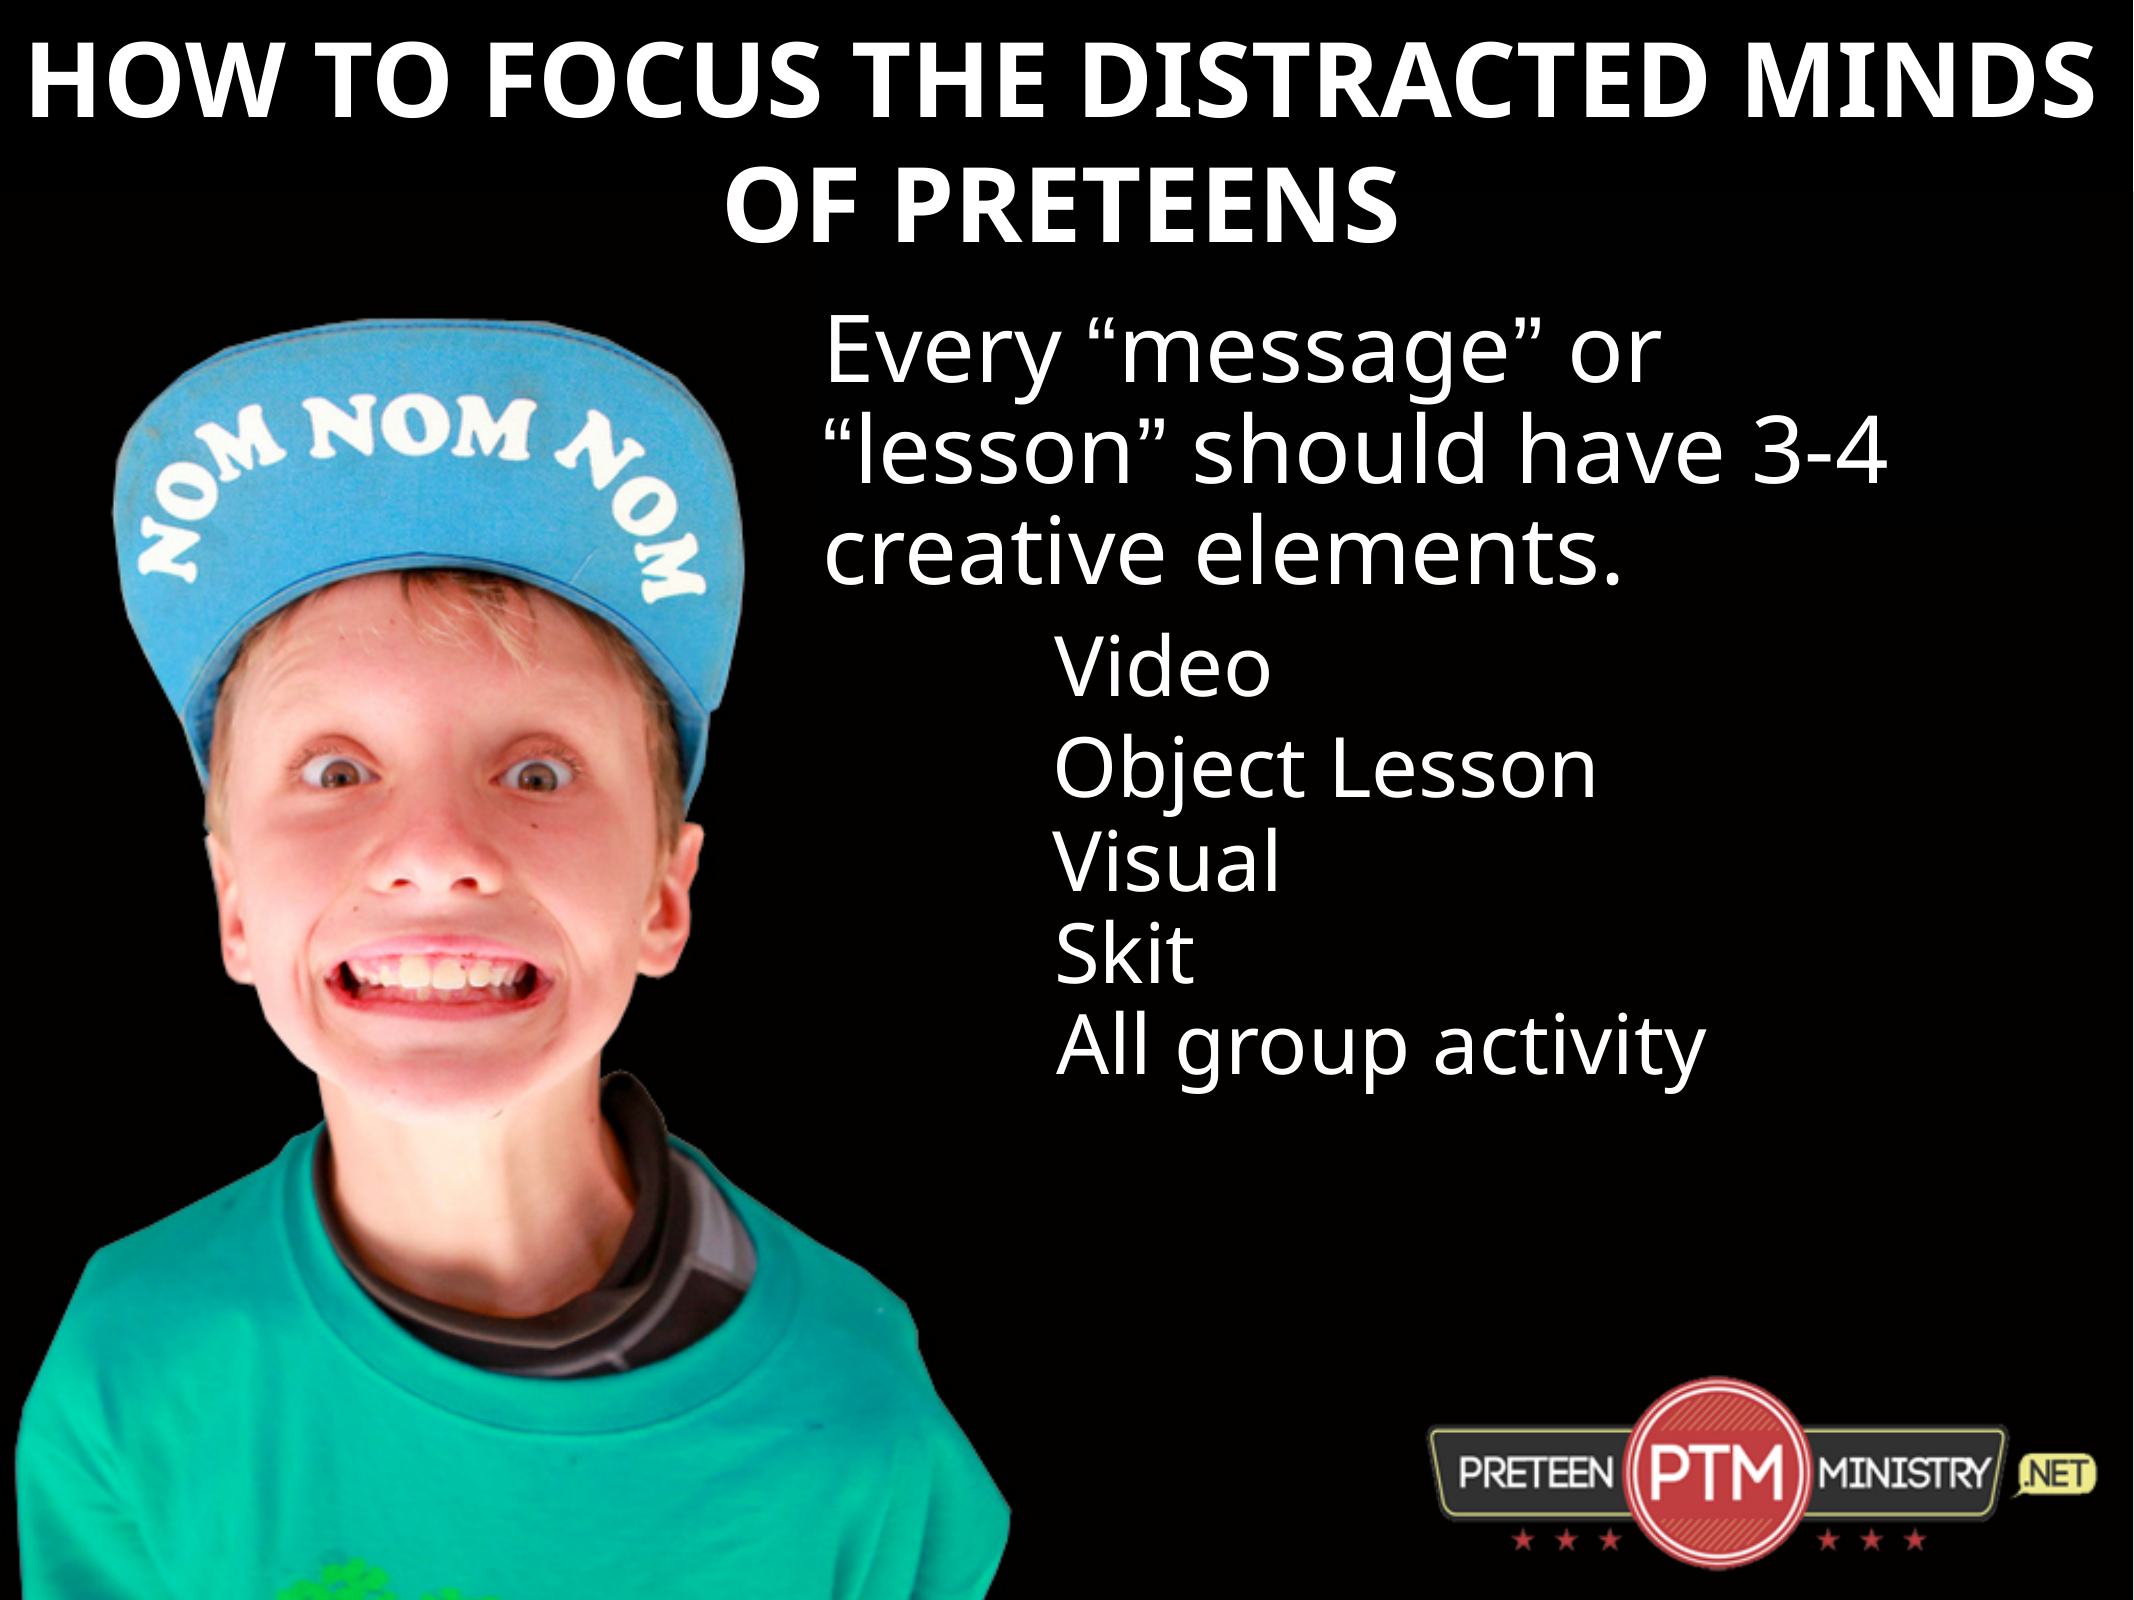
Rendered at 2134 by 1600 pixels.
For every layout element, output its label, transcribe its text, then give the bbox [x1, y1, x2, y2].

picture [0, 191, 2134, 1600]
text_box HOW TO FOCUS THE DISTRACTED MINDS OF PRETEENS [0, 9, 2125, 190]
